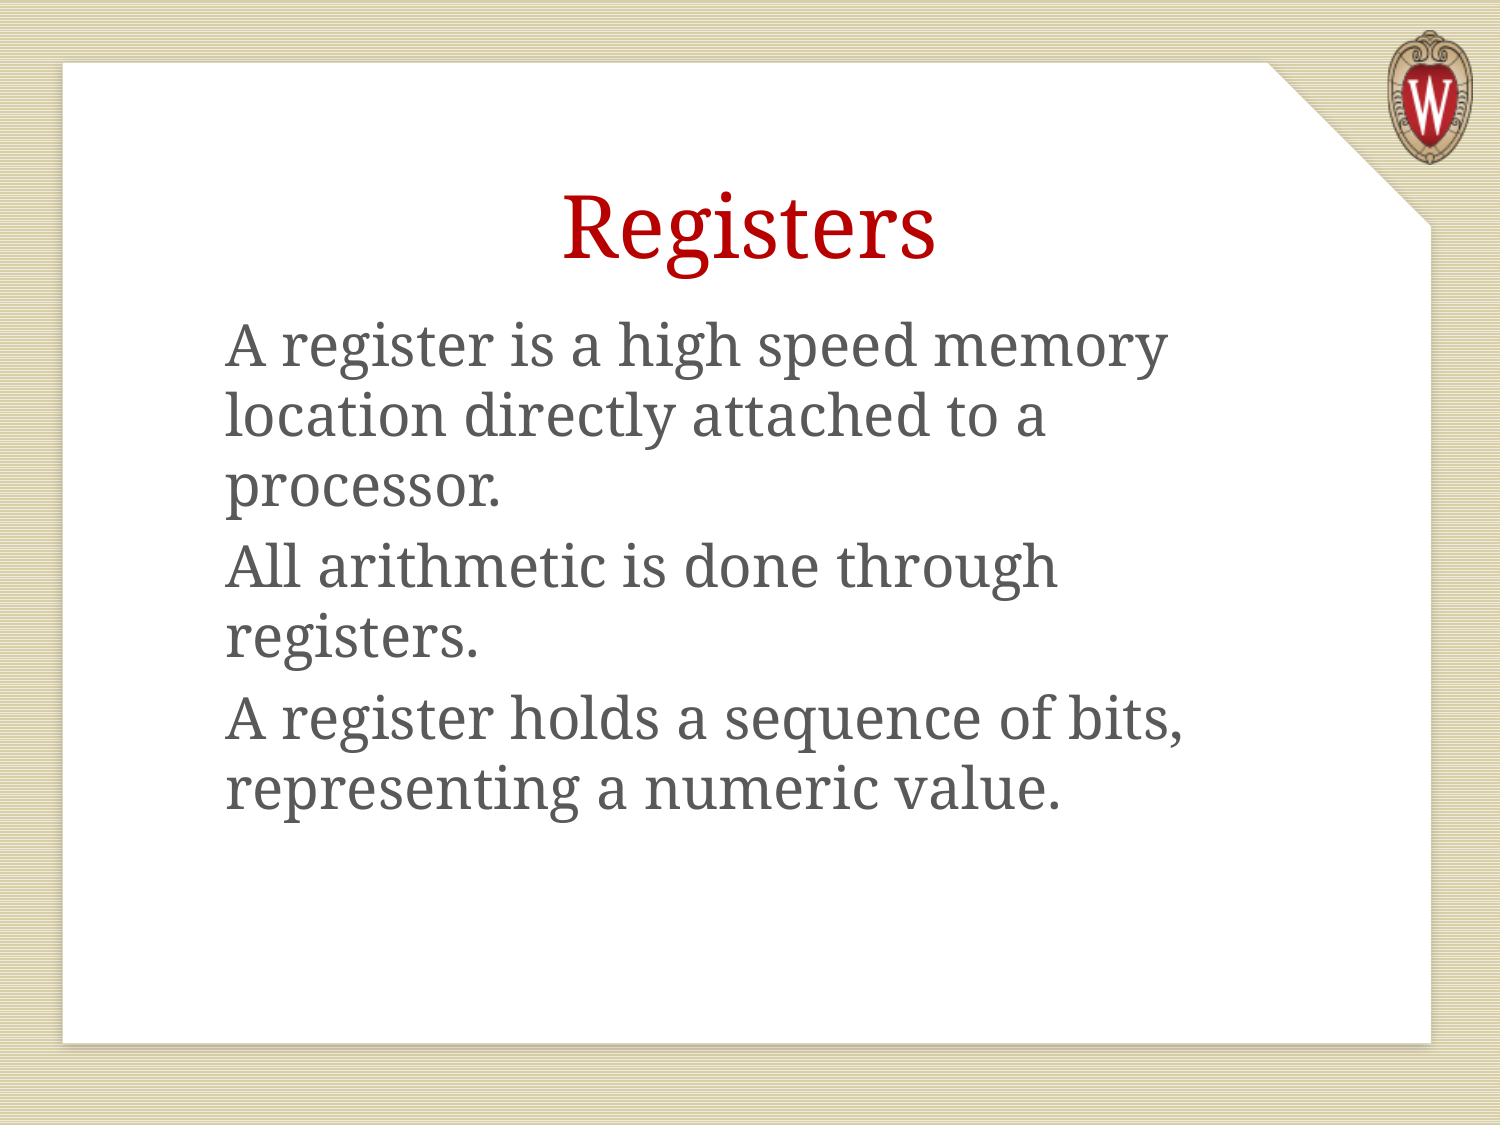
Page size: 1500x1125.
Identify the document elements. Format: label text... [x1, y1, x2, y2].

title Registers [112, 171, 1388, 285]
subtitle A register is a high speed memory location directly attached to a processor. All arithmetic is done through registers. A register holds a sequence of bits, representing a numeric value. [225, 307, 1275, 887]
